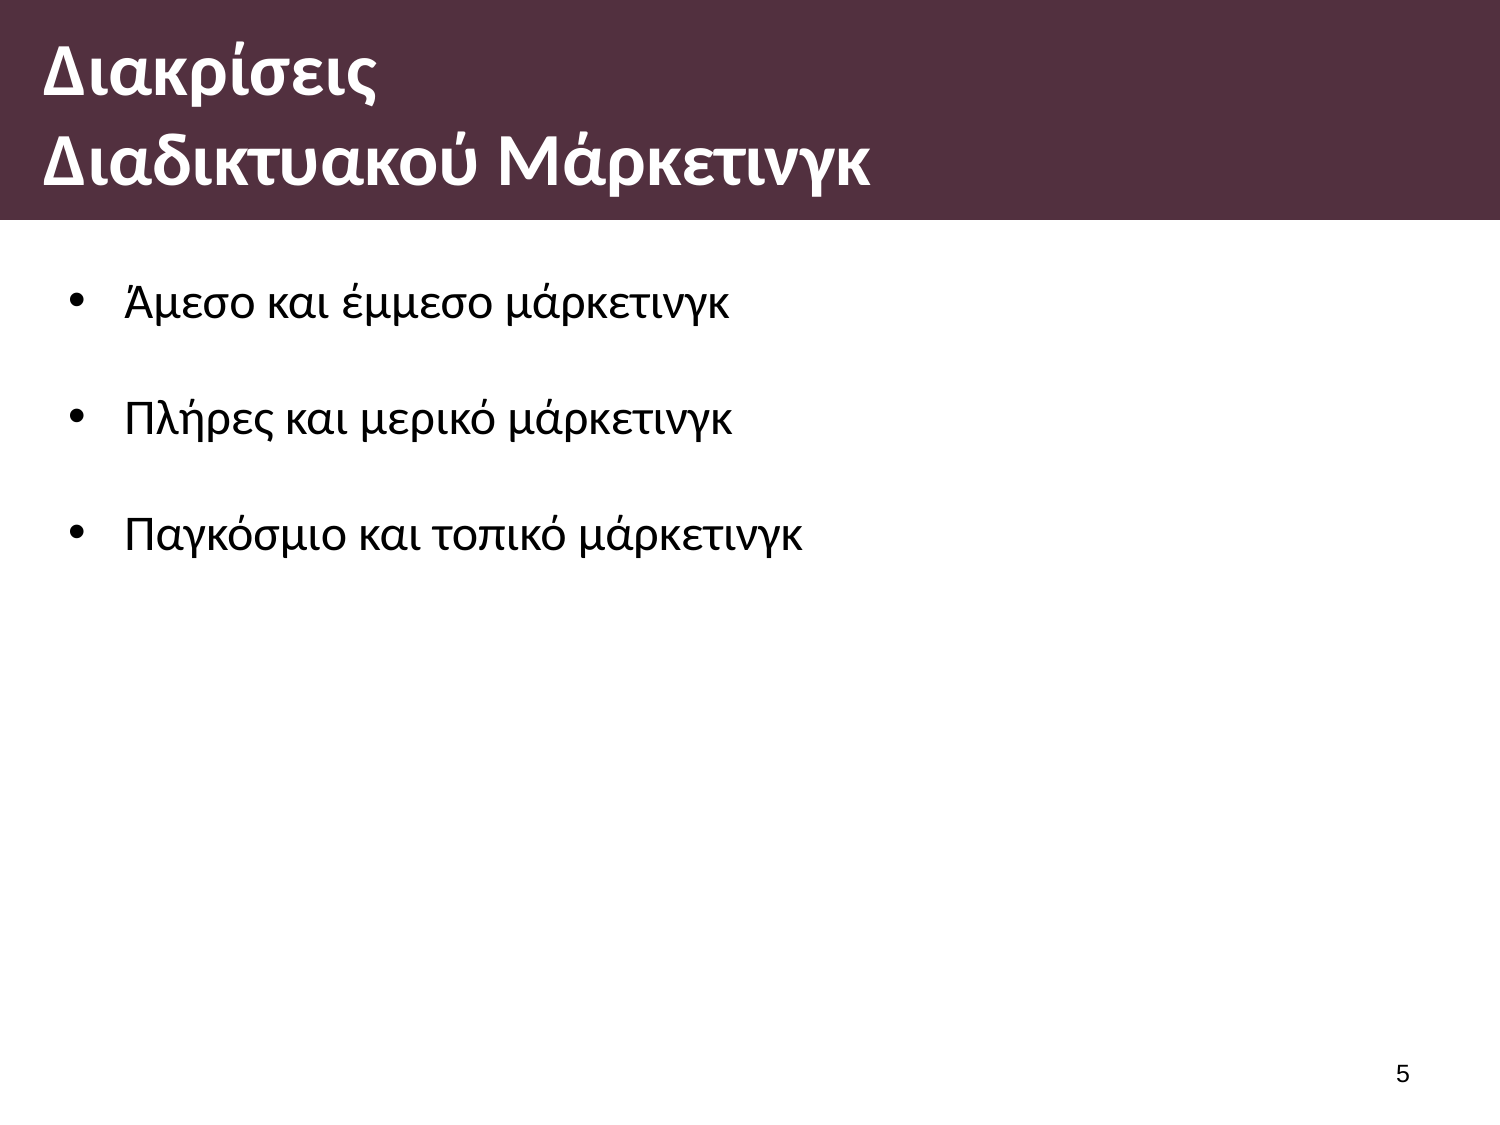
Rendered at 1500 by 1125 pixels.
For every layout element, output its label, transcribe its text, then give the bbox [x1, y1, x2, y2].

slide_number 4 [1074, 1042, 1425, 1103]
list Άμεσο και έμμεσο μάρκετινγκ Πλήρες και μερικό μάρκετινγκ Παγκόσμιο και τοπικό μάρκετινγκ [53, 255, 1447, 1071]
title Διακρίσεις Διαδικτυακού Μάρκετινγκ [0, 0, 1500, 220]
